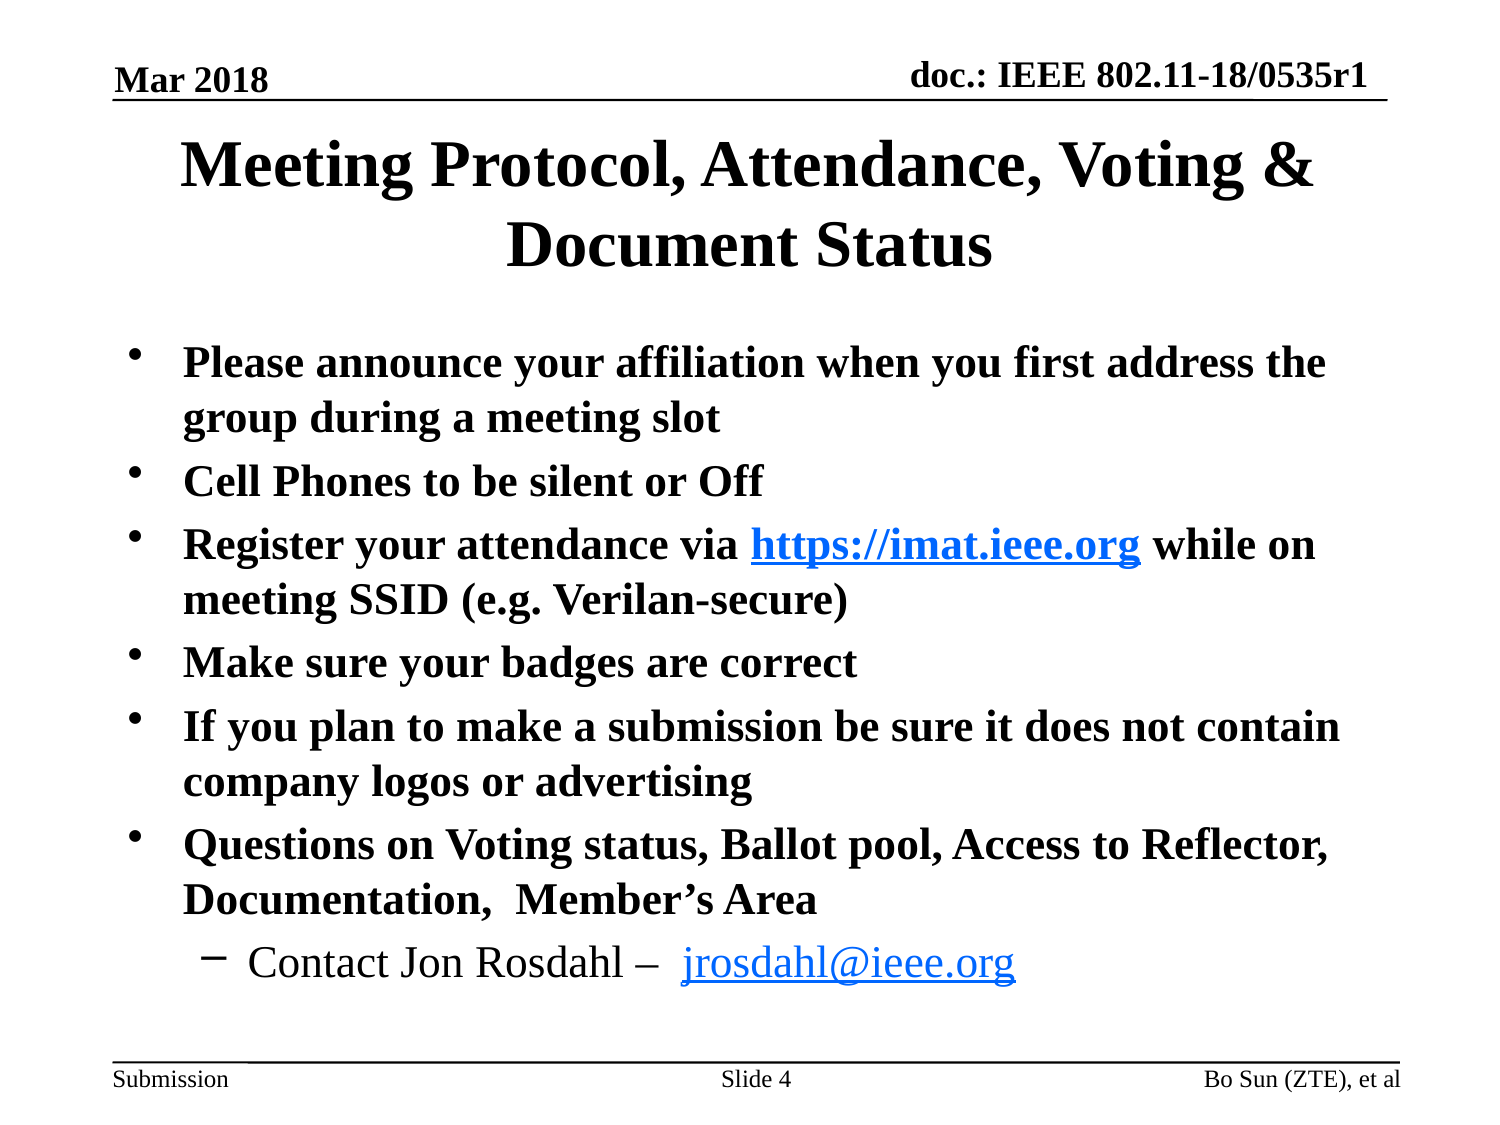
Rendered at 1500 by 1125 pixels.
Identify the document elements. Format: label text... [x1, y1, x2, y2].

footer Bo Sun (ZTE), et al [1200, 1061, 1402, 1093]
slide_number Slide 4 [712, 1061, 800, 1093]
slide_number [114, 54, 271, 101]
list Please announce your affiliation when you first address the group during a meeting slot Cell Phones to be silent or Off Register your attendance via https://imat.ieee.org while on meeting SSID (e.g. Verilan-secure) Make sure your badges are correct If you plan to make a submission be sure it does not contain company logos or advertising Questions on Voting status, Ballot pool, Access to Reflector, Documentation, Member’s Area Contact Jon Rosdahl – jrosdahl@ieee.org [112, 324, 1388, 1000]
title Meeting Protocol, Attendance, Voting & Document Status [112, 112, 1388, 288]
